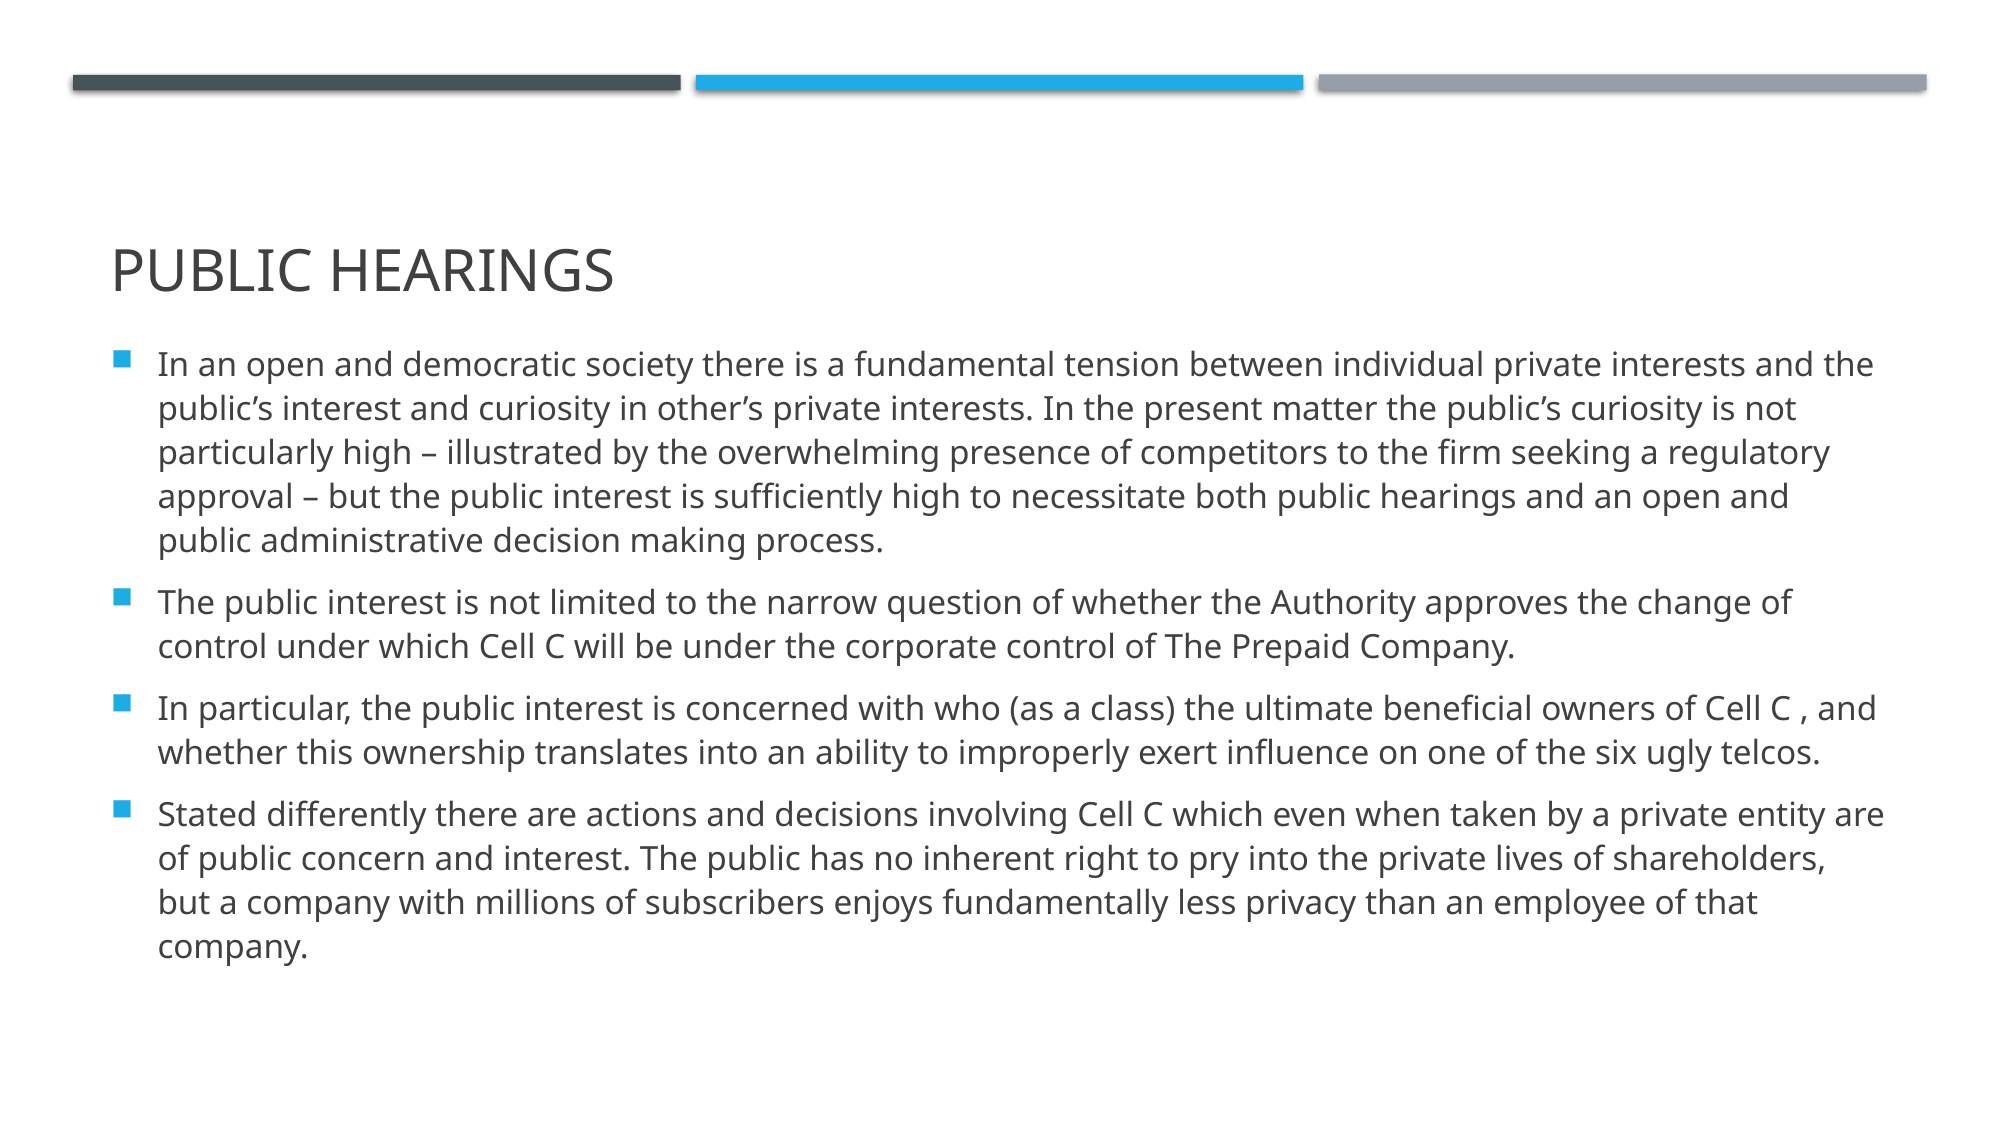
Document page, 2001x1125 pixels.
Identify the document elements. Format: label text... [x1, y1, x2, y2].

title Public Hearings [95, 115, 1905, 311]
list In an open and democratic society there is a fundamental tension between individual private interests and the public’s interest and curiosity in other’s private interests. In the present matter the public’s curiosity is not particularly high – illustrated by the overwhelming presence of competitors to the firm seeking a regulatory approval – but the public interest is sufficiently high to necessitate both public hearings and an open and public administrative decision making process. The public interest is not limited to the narrow question of whether the Authority approves the change of control under which Cell C will be under the corporate control of The Prepaid Company. In particular, the public interest is concerned with who (as a class) the ultimate beneficial owners of Cell C , and whether this ownership translates into an ability to improperly exert influence on one of the six ugly telcos. Stated differently there are actions and decisions involving Cell C which even when taken by a private entity are of public concern and interest. The public has no inherent right to pry into the private lives of shareholders, but a company with millions of subscribers enjoys fundamentally less privacy than an employee of that company. [95, 324, 1905, 981]
